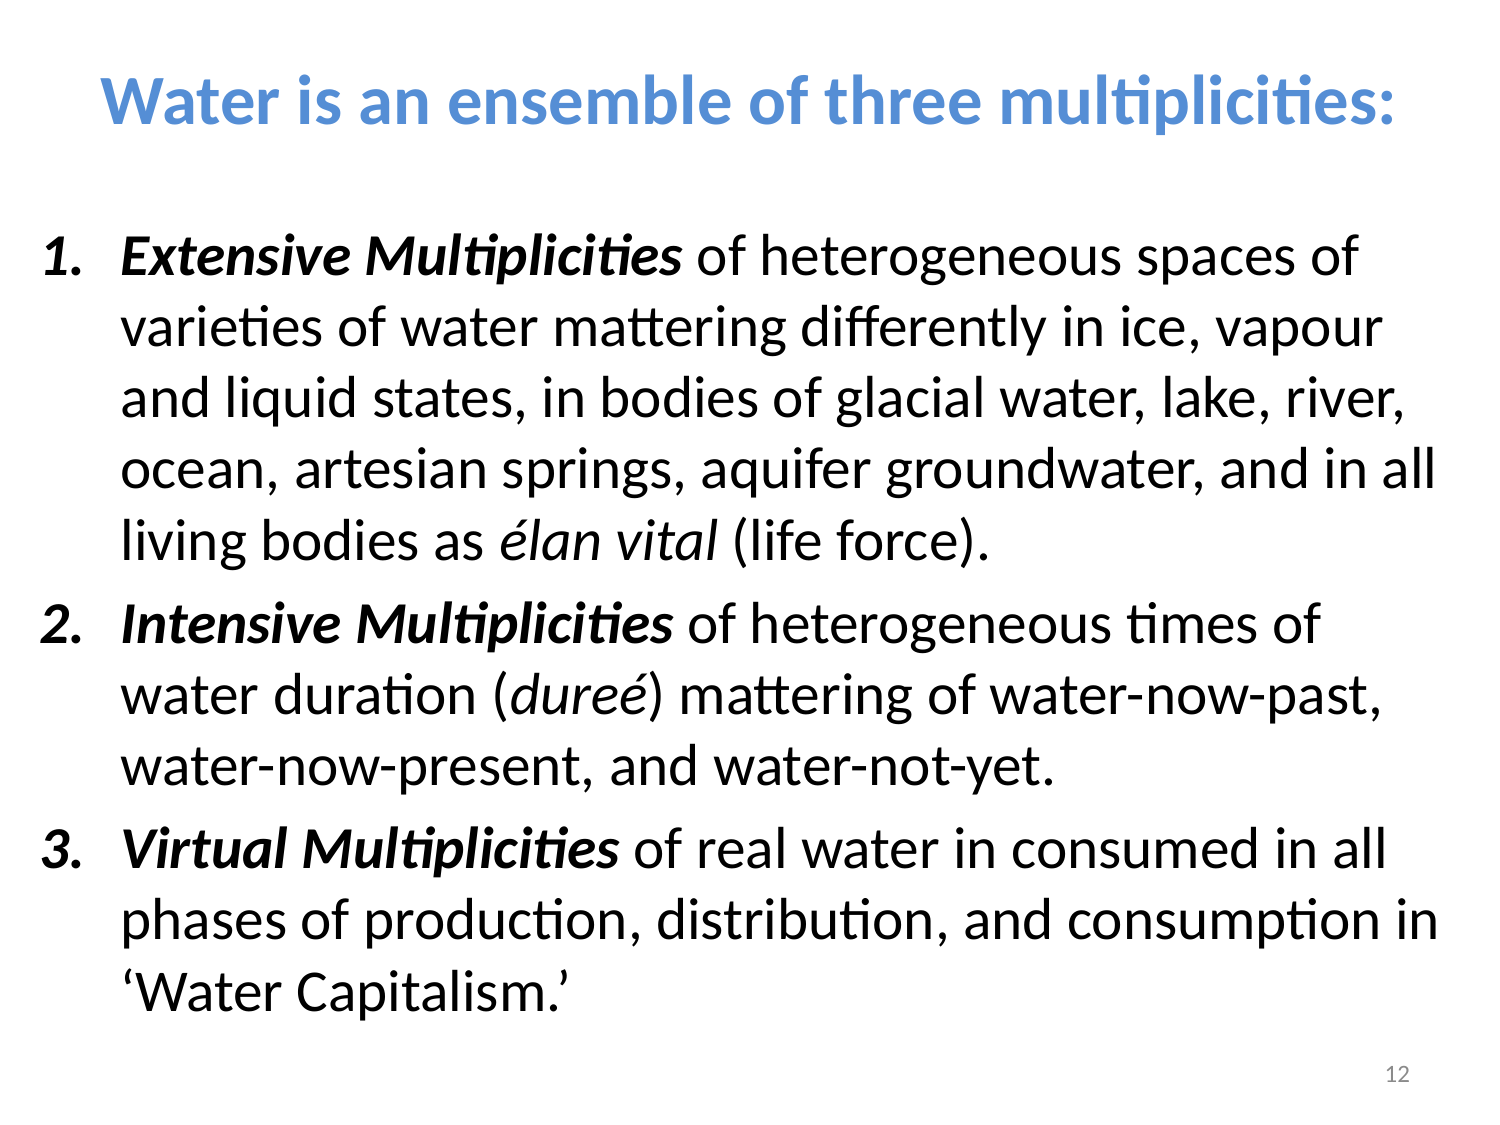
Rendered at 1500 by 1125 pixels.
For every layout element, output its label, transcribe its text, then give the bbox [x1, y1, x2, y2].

title Water is an ensemble of three multiplicities: [0, 45, 1500, 233]
list Extensive Multiplicities of heterogeneous spaces of varieties of water mattering differently in ice, vapour and liquid states, in bodies of glacial water, lake, river, ocean, artesian springs, aquifer groundwater, and in all living bodies as élan vital (life force). Intensive Multiplicities of heterogeneous times of water duration (dureé) mattering of water-now-past, water-now-present, and water-not-yet. Virtual Multiplicities of real water in consumed in all phases of production, distribution, and consumption in ‘Water Capitalism.’ [24, 208, 1463, 1043]
slide_number 12 [1074, 1042, 1425, 1103]
